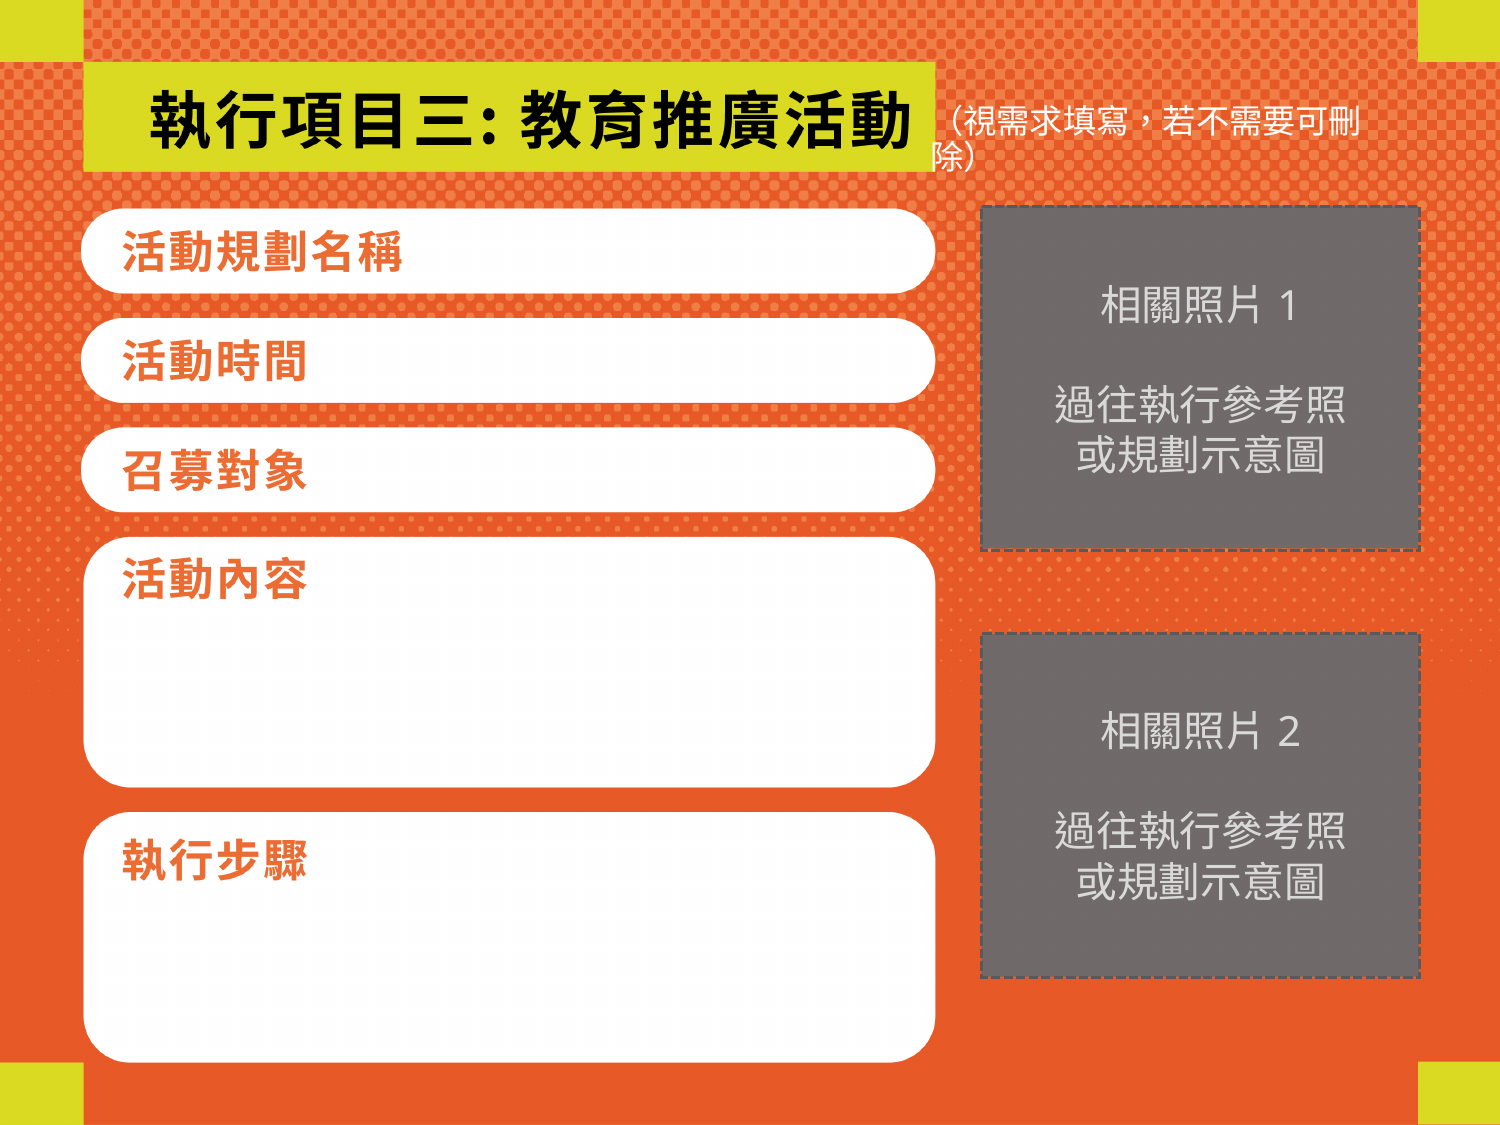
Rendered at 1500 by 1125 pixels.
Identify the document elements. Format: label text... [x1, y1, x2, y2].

picture [0, 0, 1500, 1125]
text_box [981, 206, 1420, 978]
text_box （視需求填寫，若不需要可刪除） [915, 97, 1433, 145]
